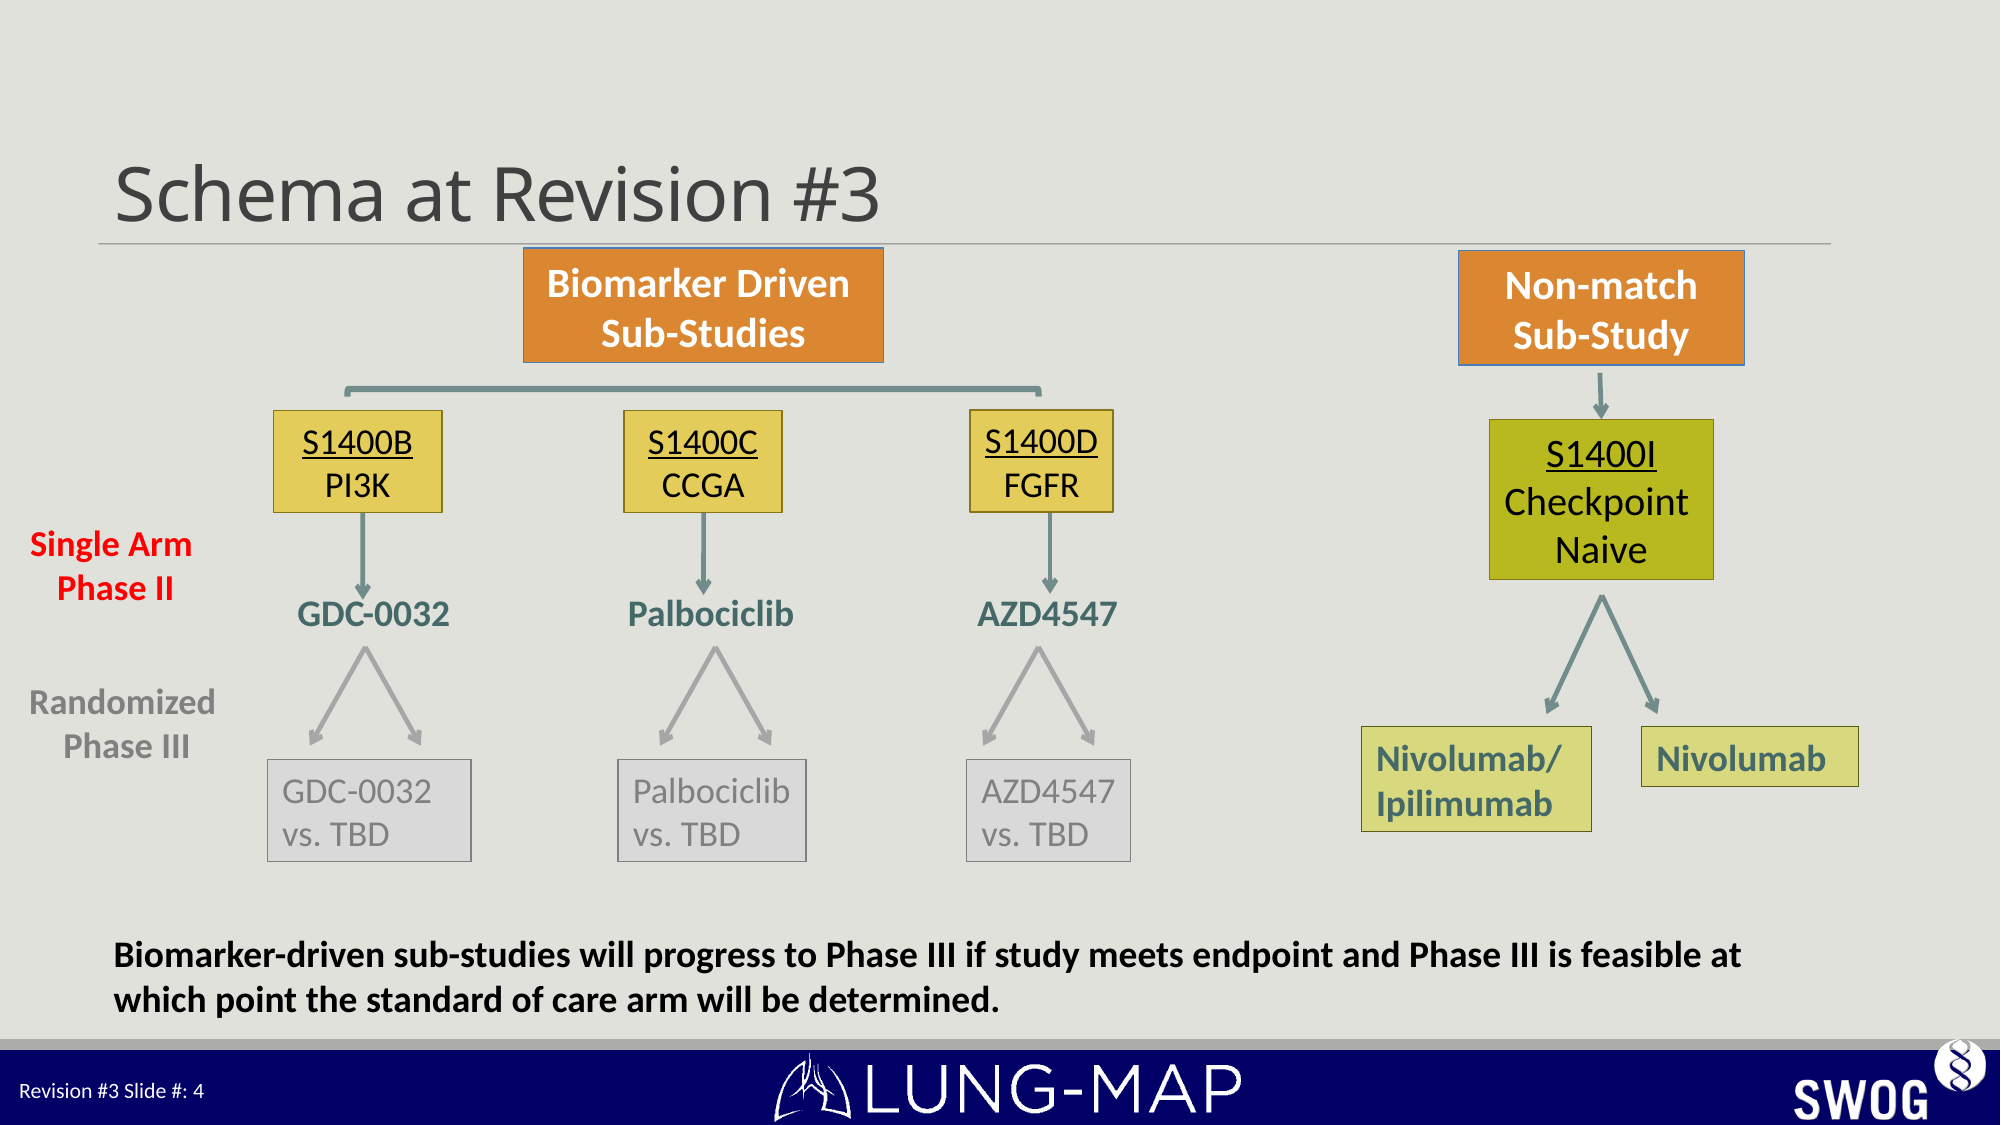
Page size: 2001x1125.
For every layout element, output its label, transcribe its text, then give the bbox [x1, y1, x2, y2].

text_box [315, 640, 416, 753]
text_box Single Arm Phase II [15, 513, 209, 616]
title Schema at Revision #3 [99, 5, 1830, 244]
picture [769, 1053, 1241, 1122]
text_box GDC-0032 vs. TBD [267, 759, 471, 862]
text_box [1541, 598, 1662, 711]
text_box S1400B PI3K [273, 410, 442, 513]
slide_number Revision #3 Slide #: 4 [4, 1059, 239, 1120]
text_box Non-match Sub-Study [1458, 250, 1745, 366]
text_box Nivolumab [1641, 726, 1859, 787]
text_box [603, 409, 811, 864]
text_box Biomarker-driven sub-studies will progress to Phase III if study meets endpoint and Phase III is feasible at which point the standard of care arm will be determined. [99, 922, 1830, 1028]
text_box GDC-0032 [274, 581, 466, 642]
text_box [961, 409, 1135, 864]
picture [1794, 1039, 1986, 1120]
text_box Randomized Phase III [14, 670, 240, 773]
text_box [347, 389, 1039, 397]
text_box Nivolumab/ Ipilimumab [1361, 726, 1592, 832]
text_box S1400I Checkpoint Naive [1489, 419, 1714, 580]
text_box Biomarker Driven Sub-Studies [523, 247, 884, 363]
